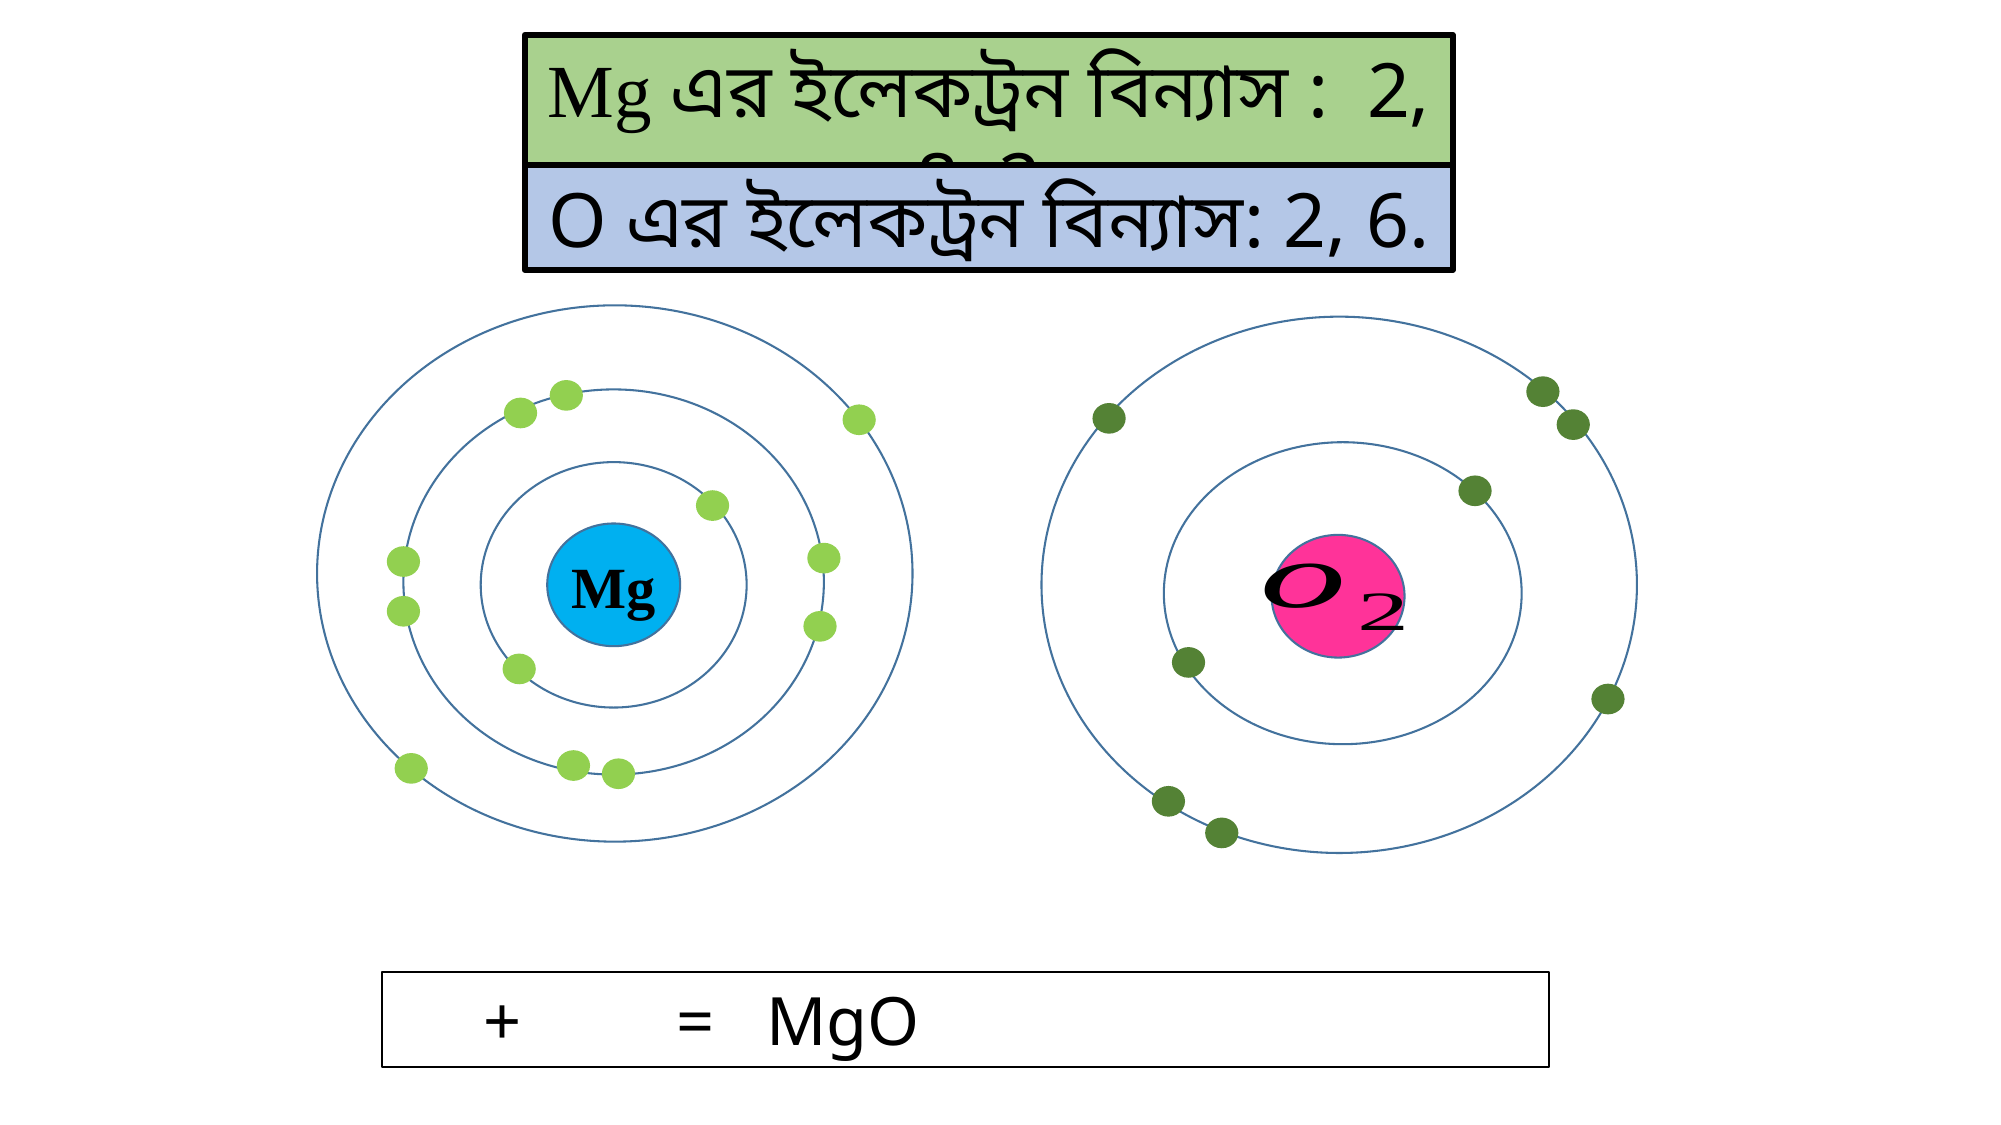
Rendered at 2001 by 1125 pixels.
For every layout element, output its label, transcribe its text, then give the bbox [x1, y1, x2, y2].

text_box O এর ইলেকট্রন বিন্যাস: 2, 6. [524, 165, 1453, 270]
text_box Mg এর ইলেকট্রন বিন্যাস : 2, 8, 2. [524, 35, 1453, 165]
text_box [1041, 316, 1637, 853]
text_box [317, 305, 913, 842]
